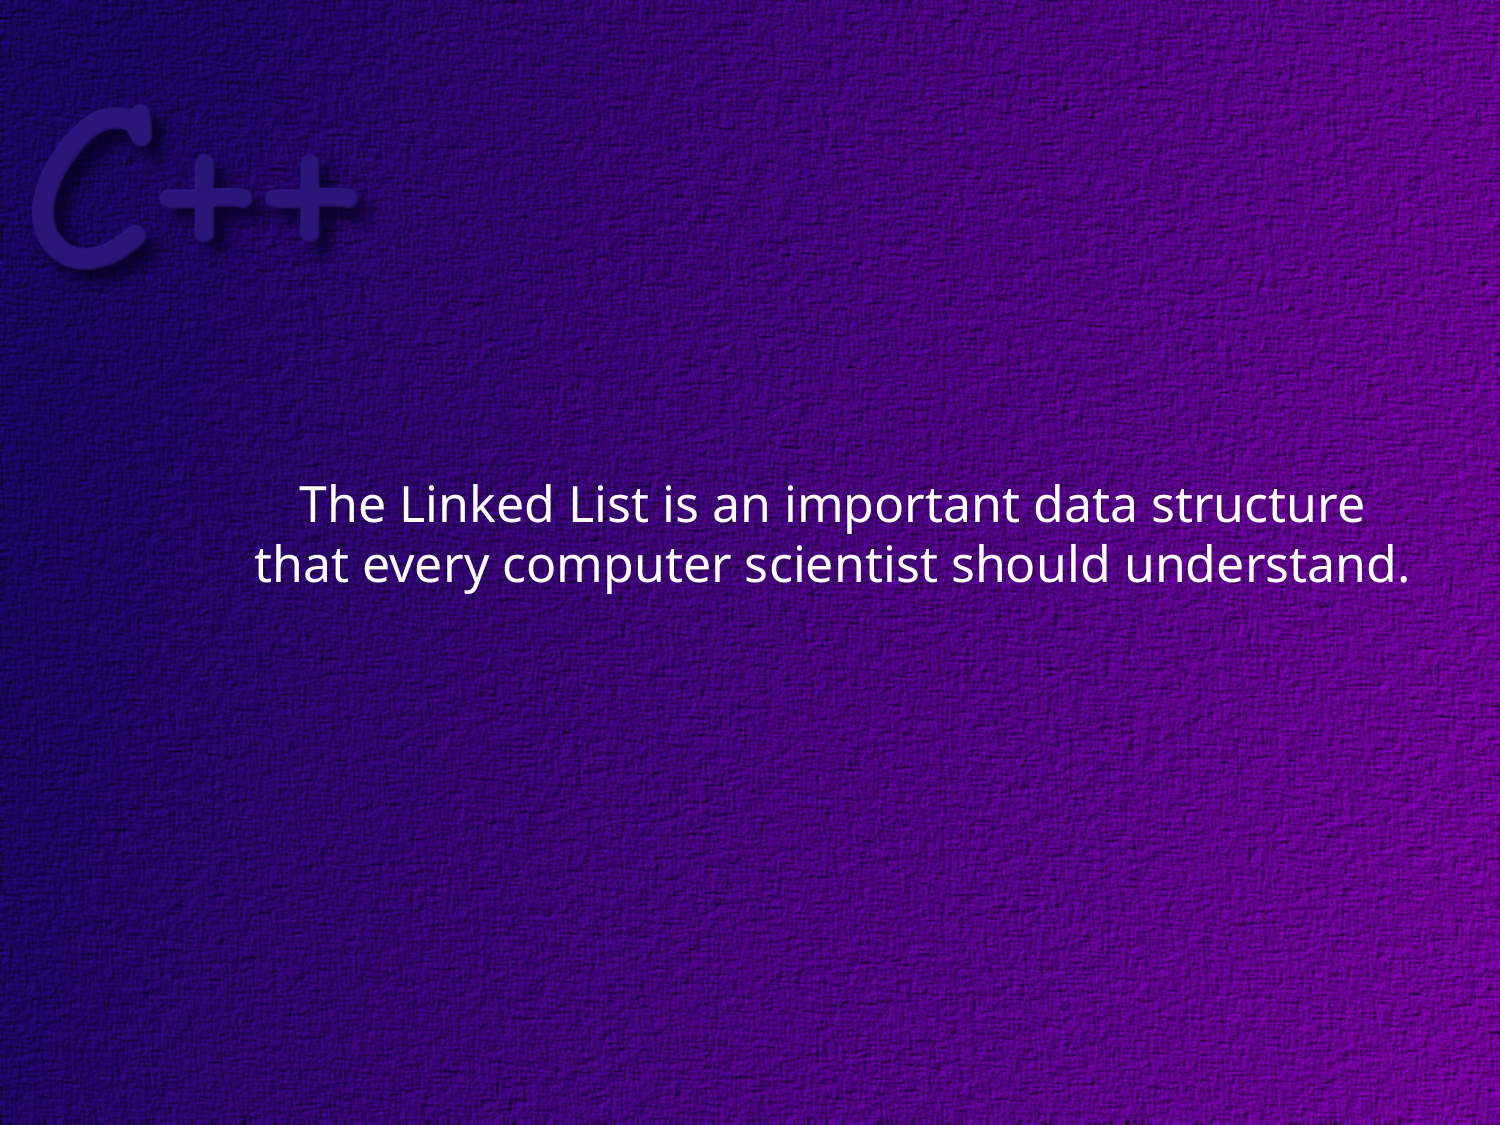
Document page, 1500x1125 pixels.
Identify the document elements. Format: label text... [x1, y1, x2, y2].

text_box The Linked List is an important data structure that every computer scientist should understand. [239, 465, 1427, 601]
picture [0, 0, 1500, 1125]
